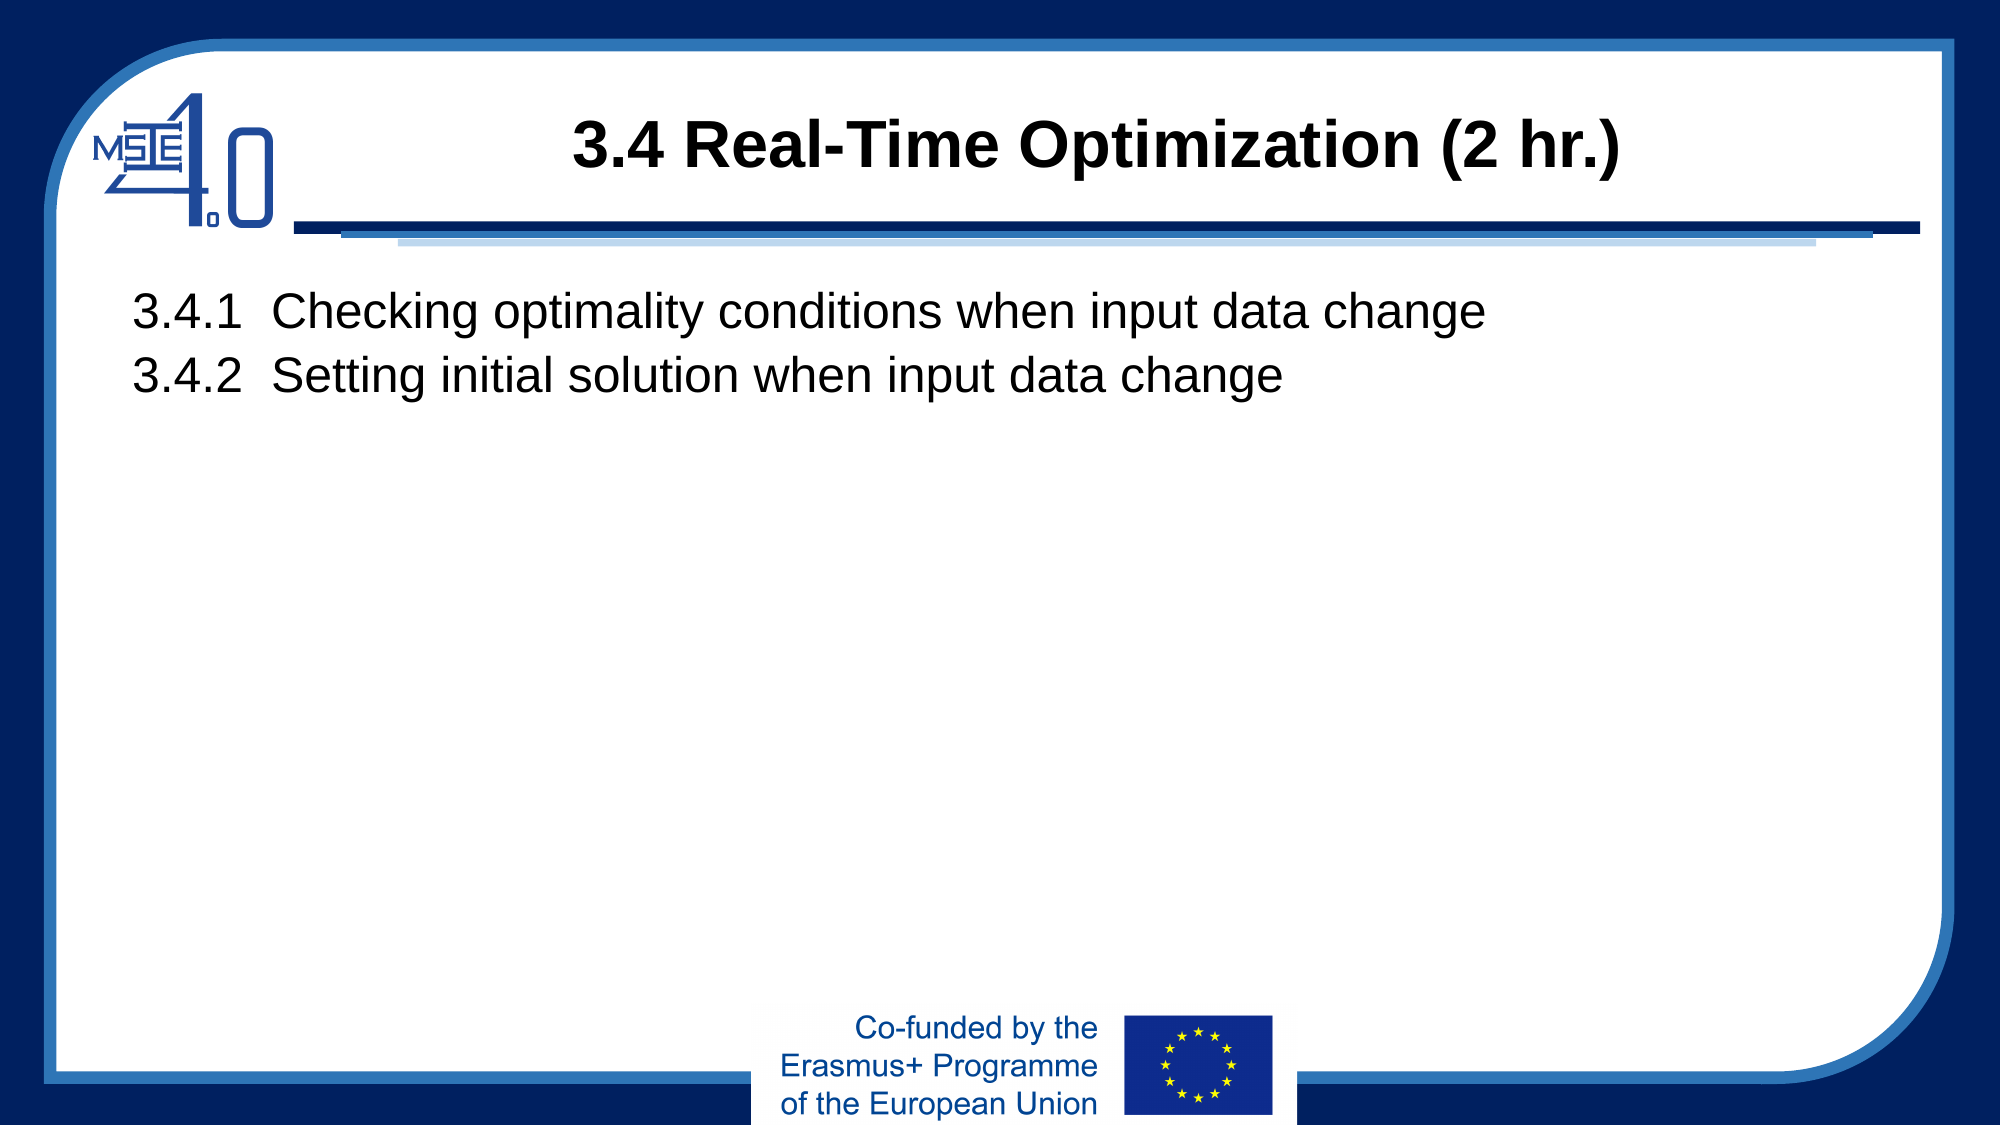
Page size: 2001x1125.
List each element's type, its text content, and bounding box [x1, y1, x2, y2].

picture [751, 1003, 1298, 1125]
title 3.4 Real-Time Optimization (2 hr.) [294, 73, 1921, 220]
list 3.4.1 Checking optimality conditions when input data change 3.4.2 Setting initial solution when input data change [78, 277, 1921, 984]
